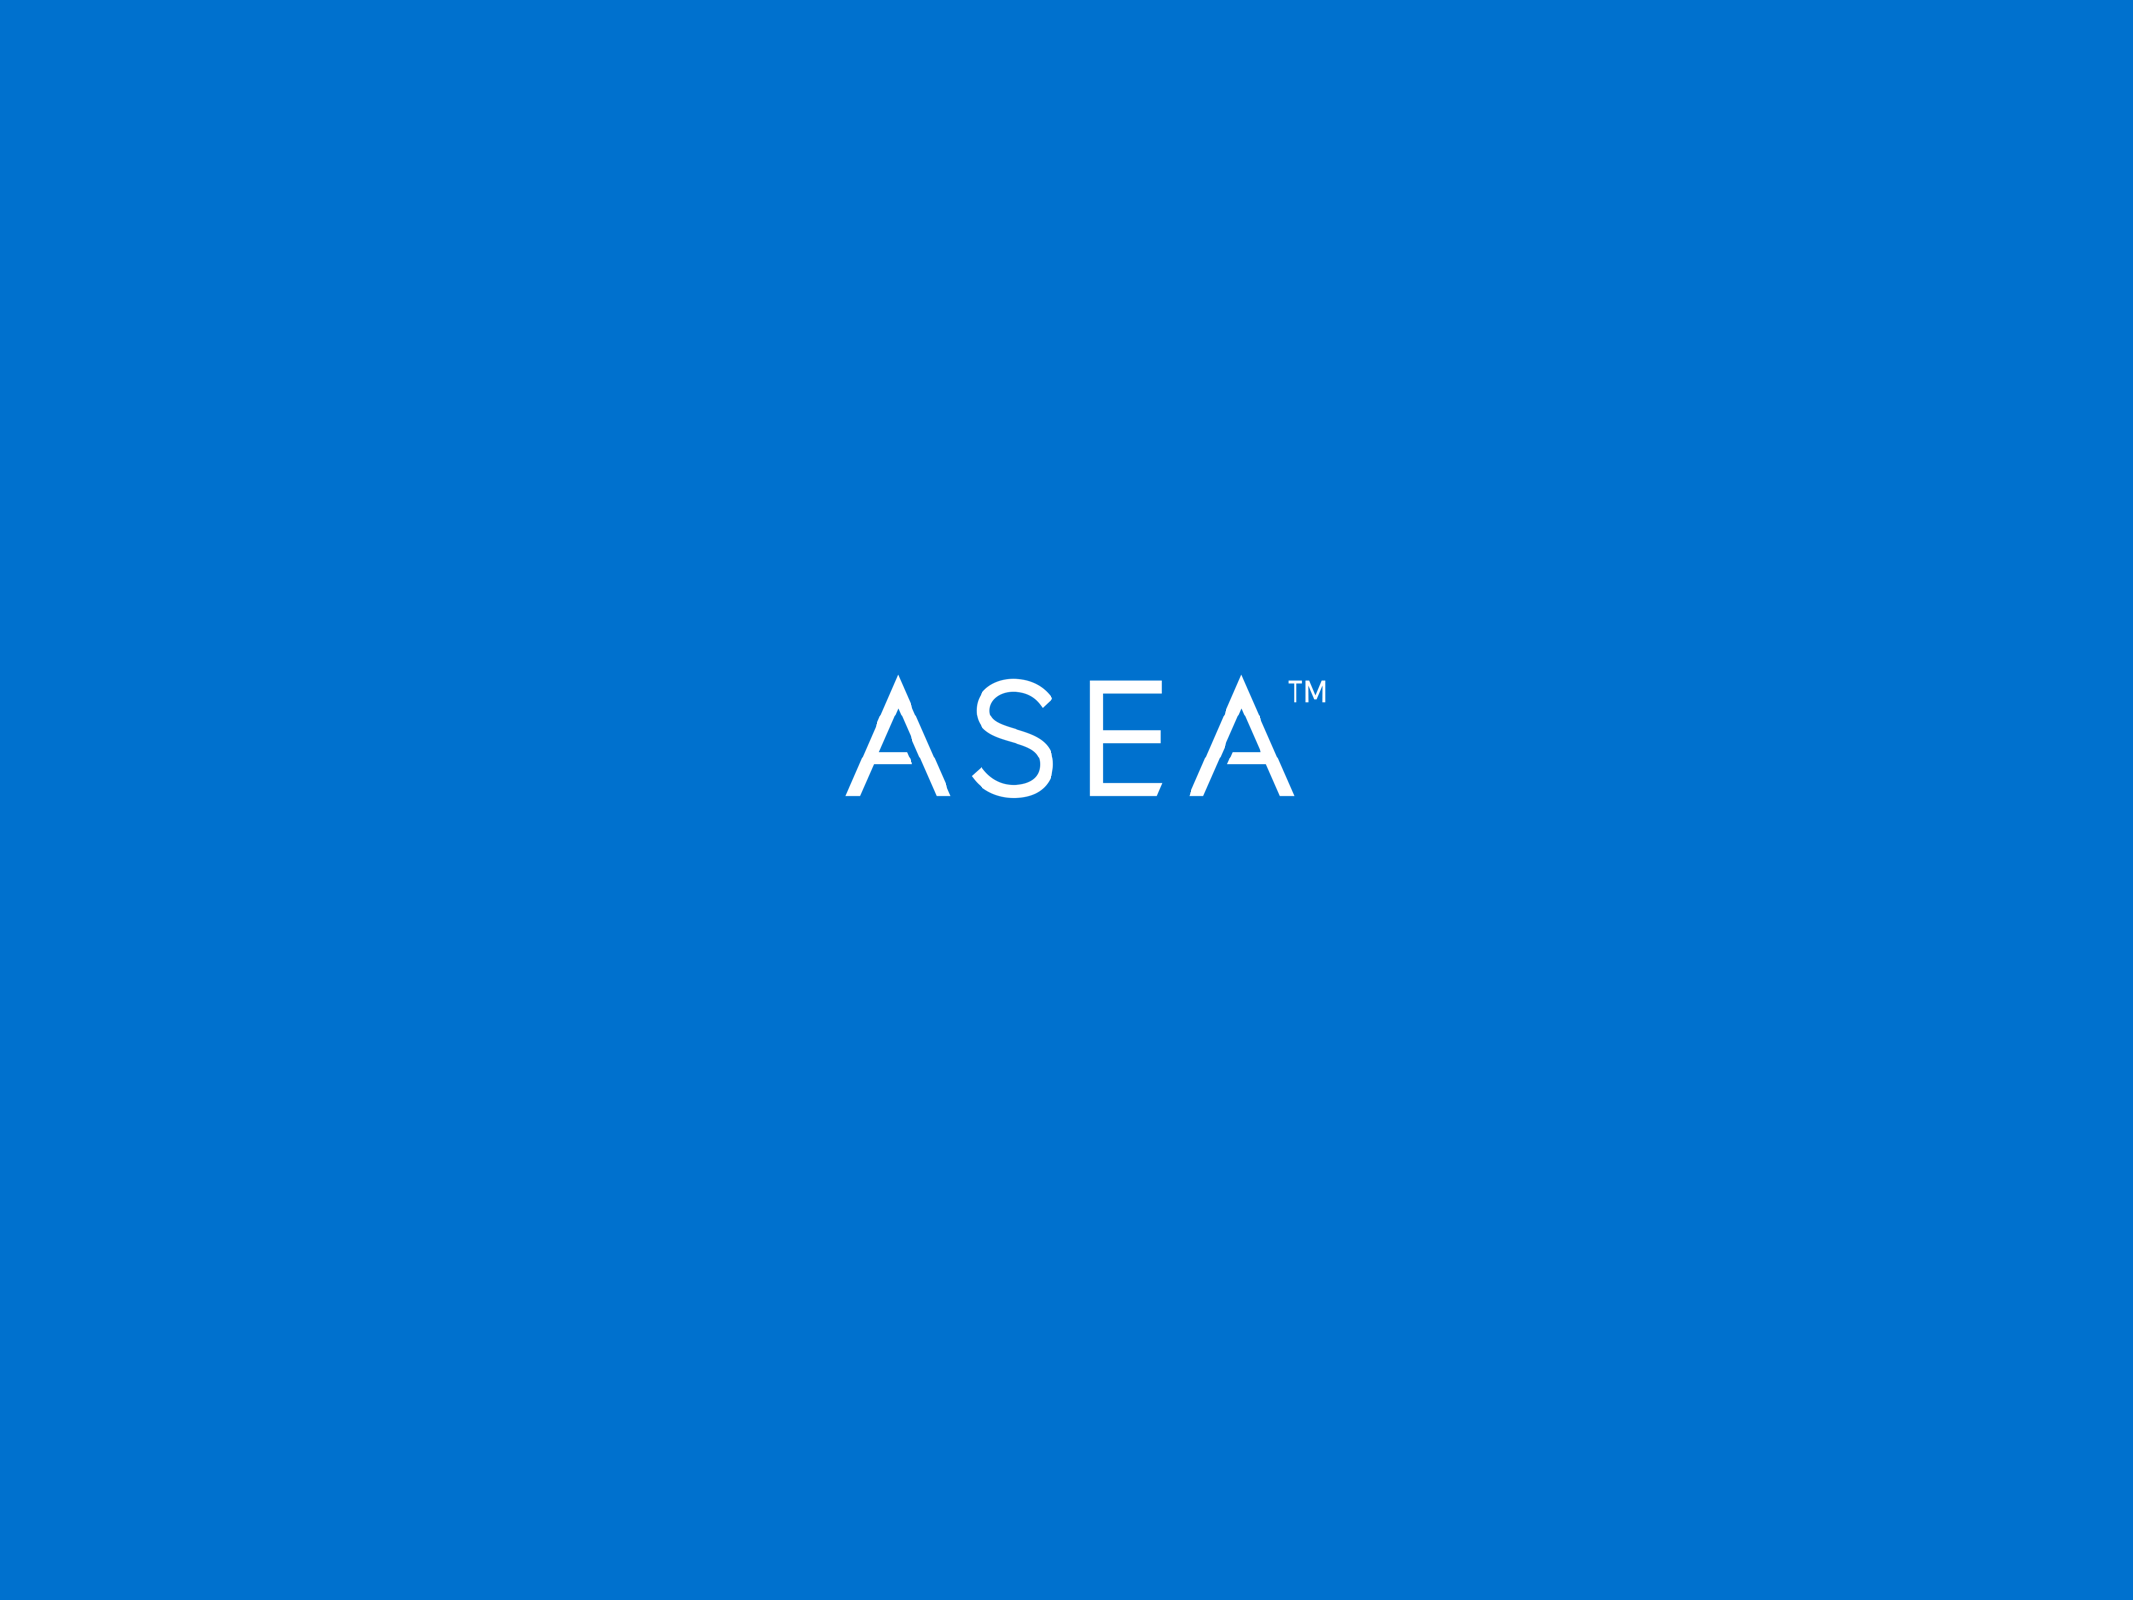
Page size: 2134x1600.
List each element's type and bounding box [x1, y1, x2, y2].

picture [842, 673, 1330, 800]
